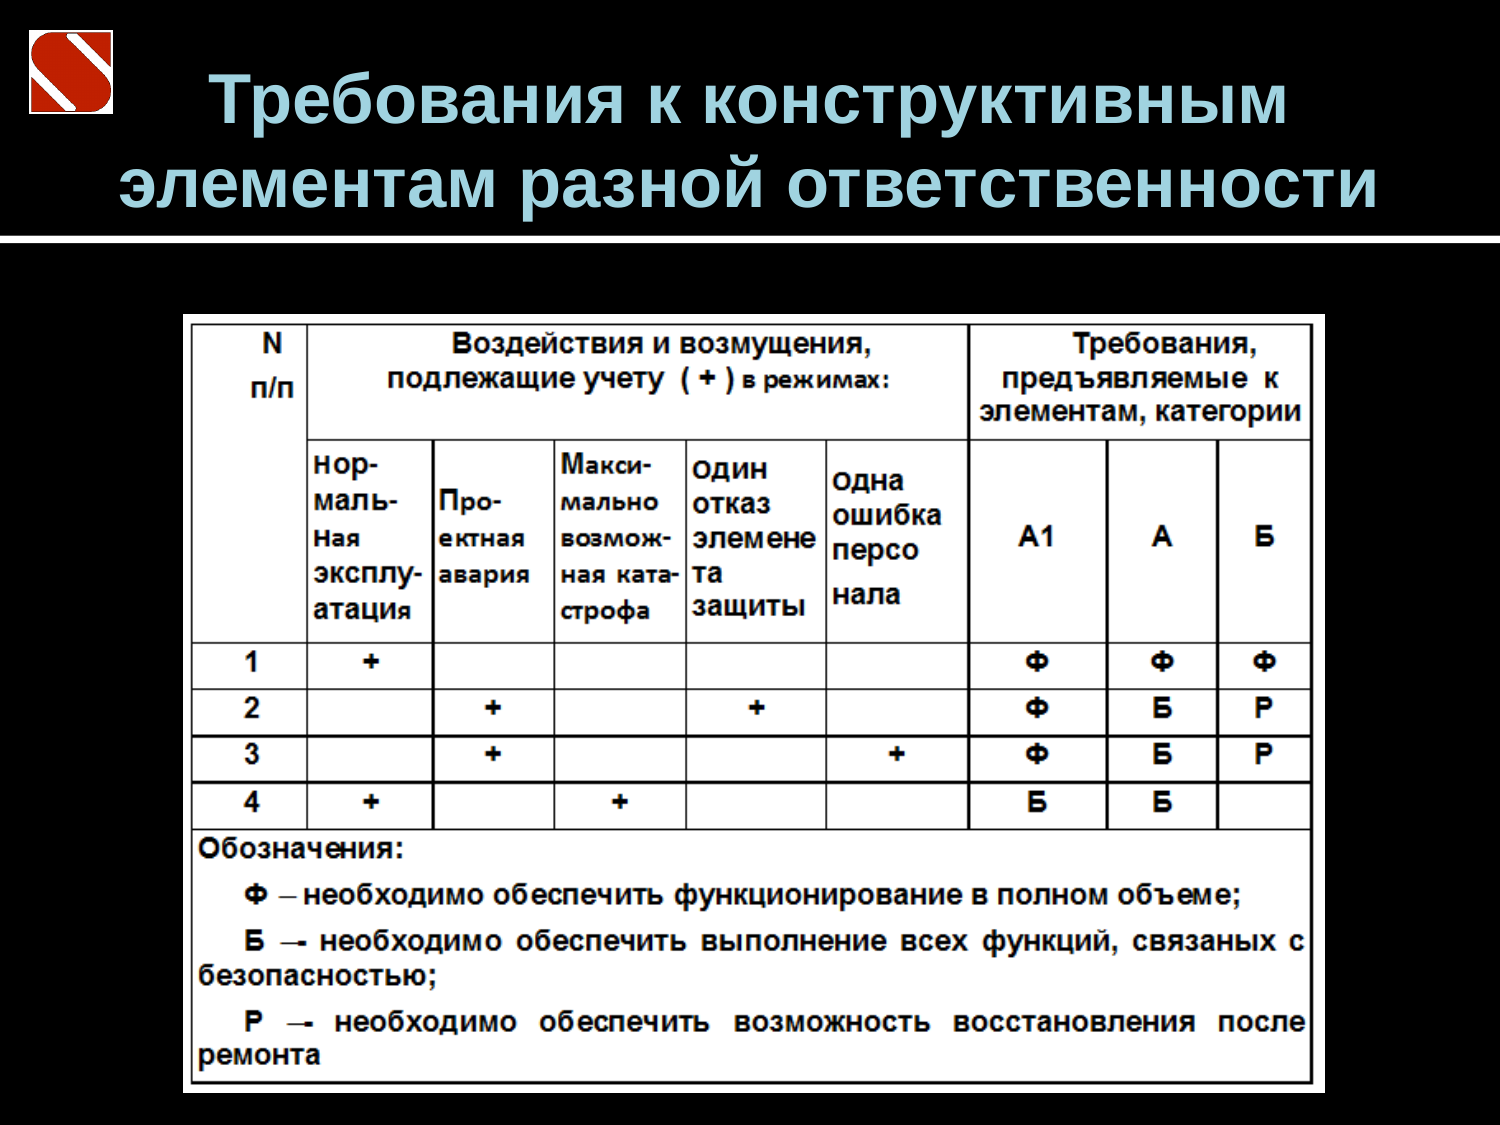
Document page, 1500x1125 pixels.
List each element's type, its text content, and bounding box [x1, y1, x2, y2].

text_box Требования к конcтруктивным элементам разной ответcтвенноcти [74, 45, 1425, 233]
picture [29, 30, 113, 114]
picture [182, 314, 1325, 1093]
